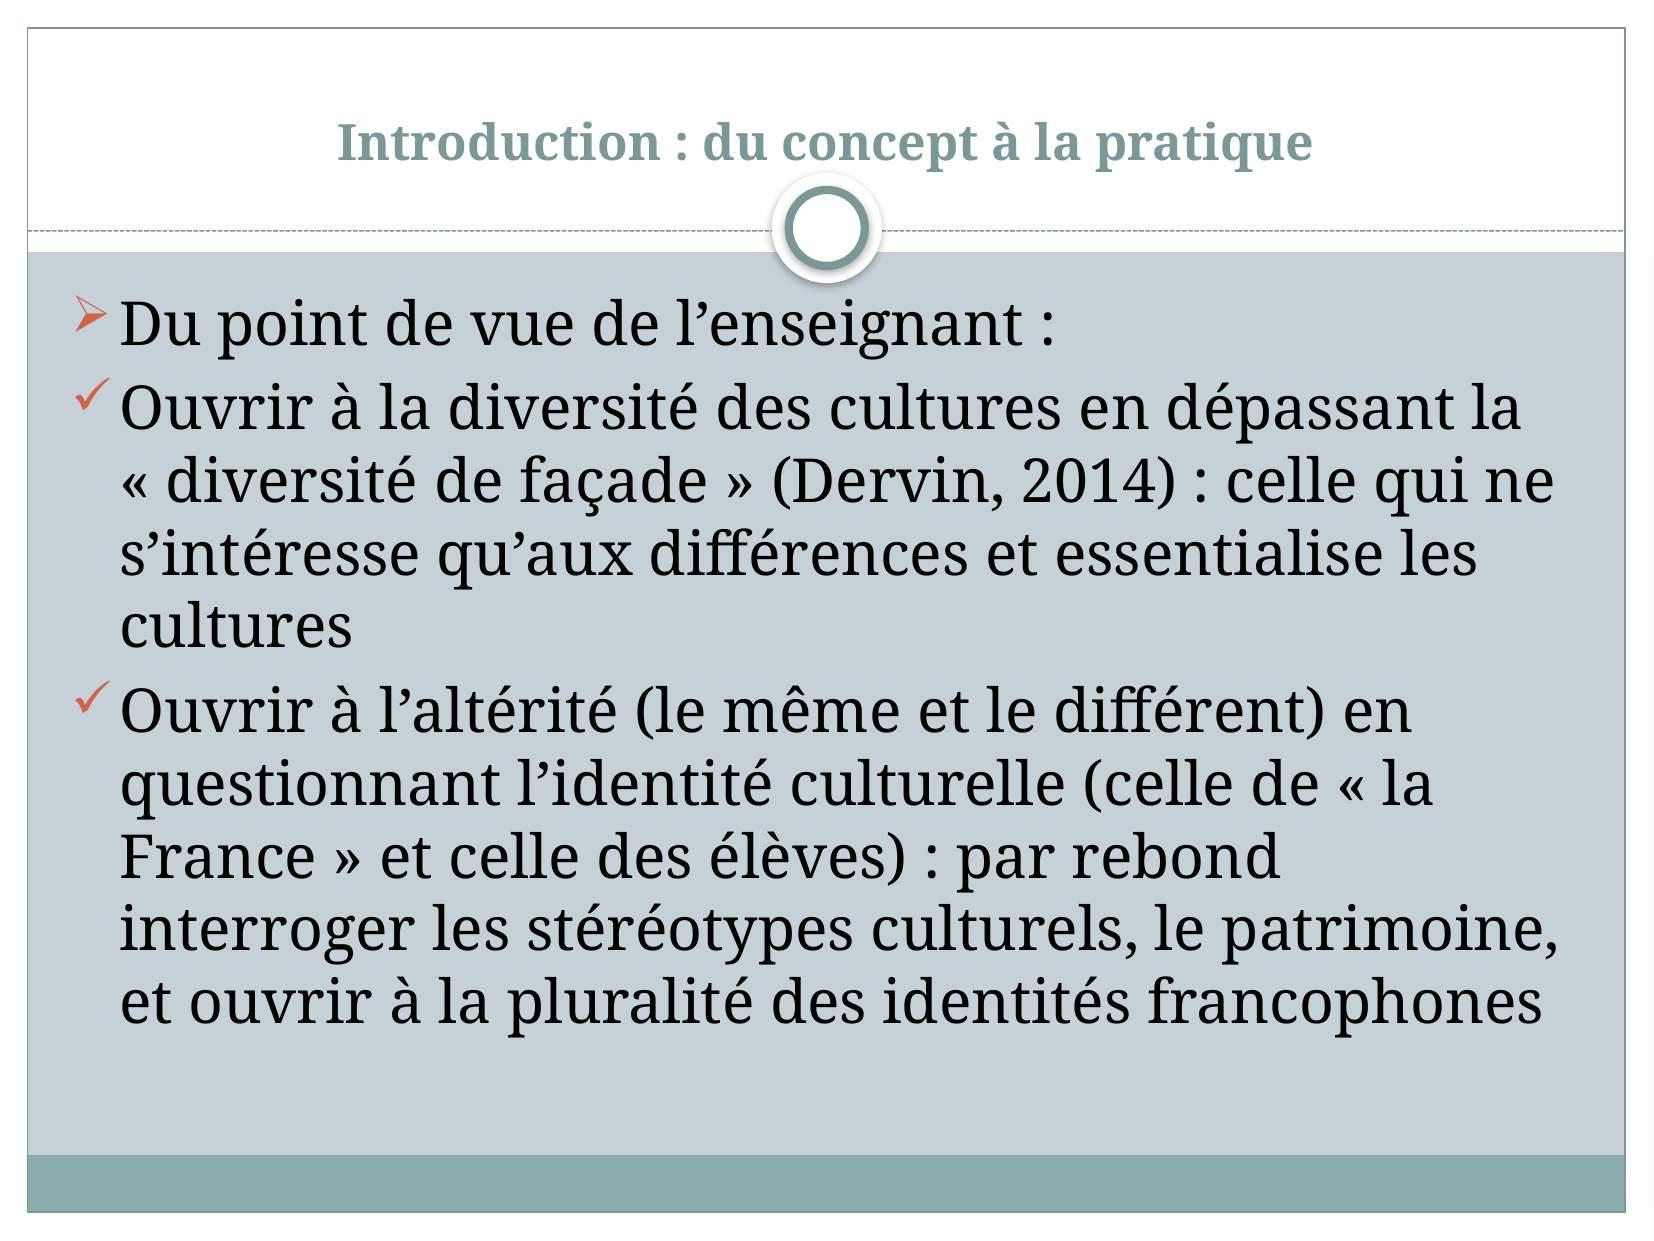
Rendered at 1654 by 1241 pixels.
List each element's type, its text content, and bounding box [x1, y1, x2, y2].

list Du point de vue de l’enseignant : Ouvrir à la diversité des cultures en dépassant la « diversité de façade » (Dervin, 2014) : celle qui ne s’intéresse qu’aux différences et essentialise les cultures Ouvrir à l’altérité (le même et le différent) en questionnant l’identité culturelle (celle de « la France » et celle des élèves) : par rebond interroger les stéréotypes culturels, le patrimoine, et ouvrir à la pluralité des identités francophones [54, 276, 1593, 1103]
title Introduction : du concept à la pratique [54, 41, 1598, 179]
